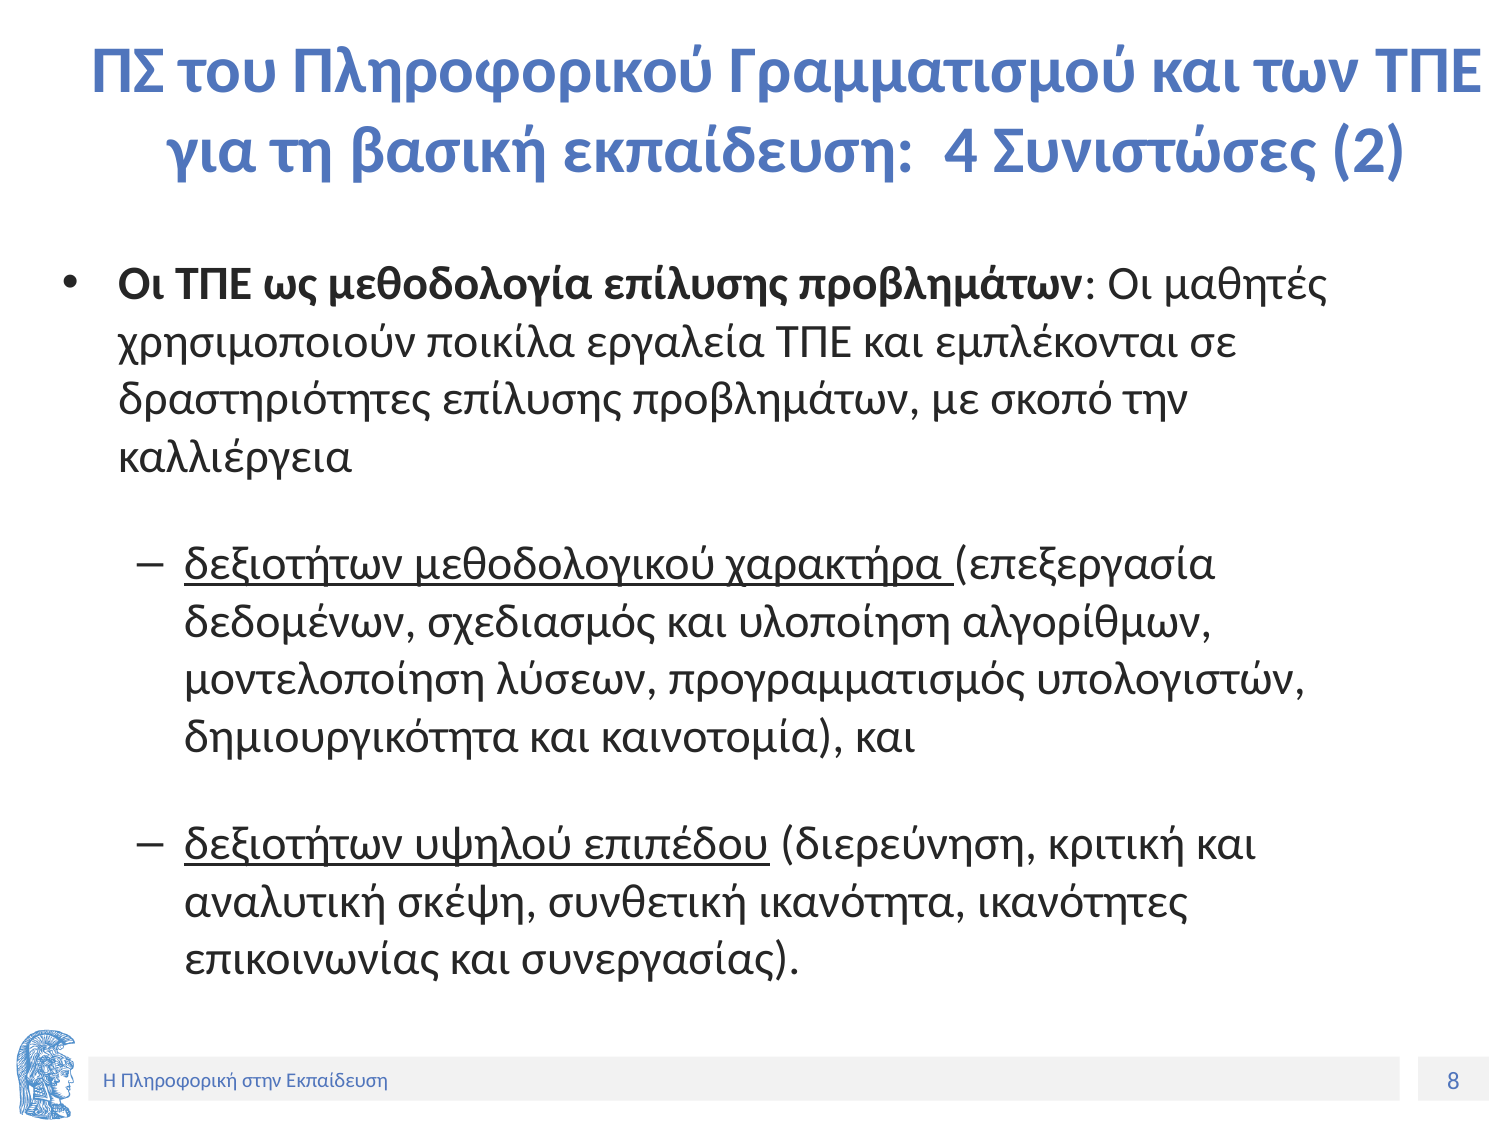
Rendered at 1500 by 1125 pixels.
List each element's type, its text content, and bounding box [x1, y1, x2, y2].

picture [9, 1026, 81, 1120]
title ΠΣ του Πληροφορικού Γραμματισμού και των ΤΠΕ για τη βασική εκπαίδευση: 4 Συνιστώσες (2) [75, 24, 1500, 188]
list Οι ΤΠΕ ως μεθοδολογία επίλυσης προβλημάτων: Οι μαθητές χρησιμοποιούν ποικίλα εργαλεία ΤΠΕ και εμπλέκονται σε δραστηριότητες επίλυσης προβλημάτων, με σκοπό την καλλιέργεια δεξιοτήτων μεθοδολογικού χαρακτήρα (επεξεργασία δεδομένων, σχεδιασμός και υλοποίηση αλγορίθμων, μοντελοποίηση λύσεων, προγραμματισμός υπολογιστών, δημιουργικότητα και καινοτομία), και δεξιοτήτων υψηλού επιπέδου (διερεύνηση, κριτική και αναλυτική σκέψη, συνθετική ικανότητα, ικανότητες επικοινωνίας και συνεργασίας). [46, 244, 1430, 1055]
